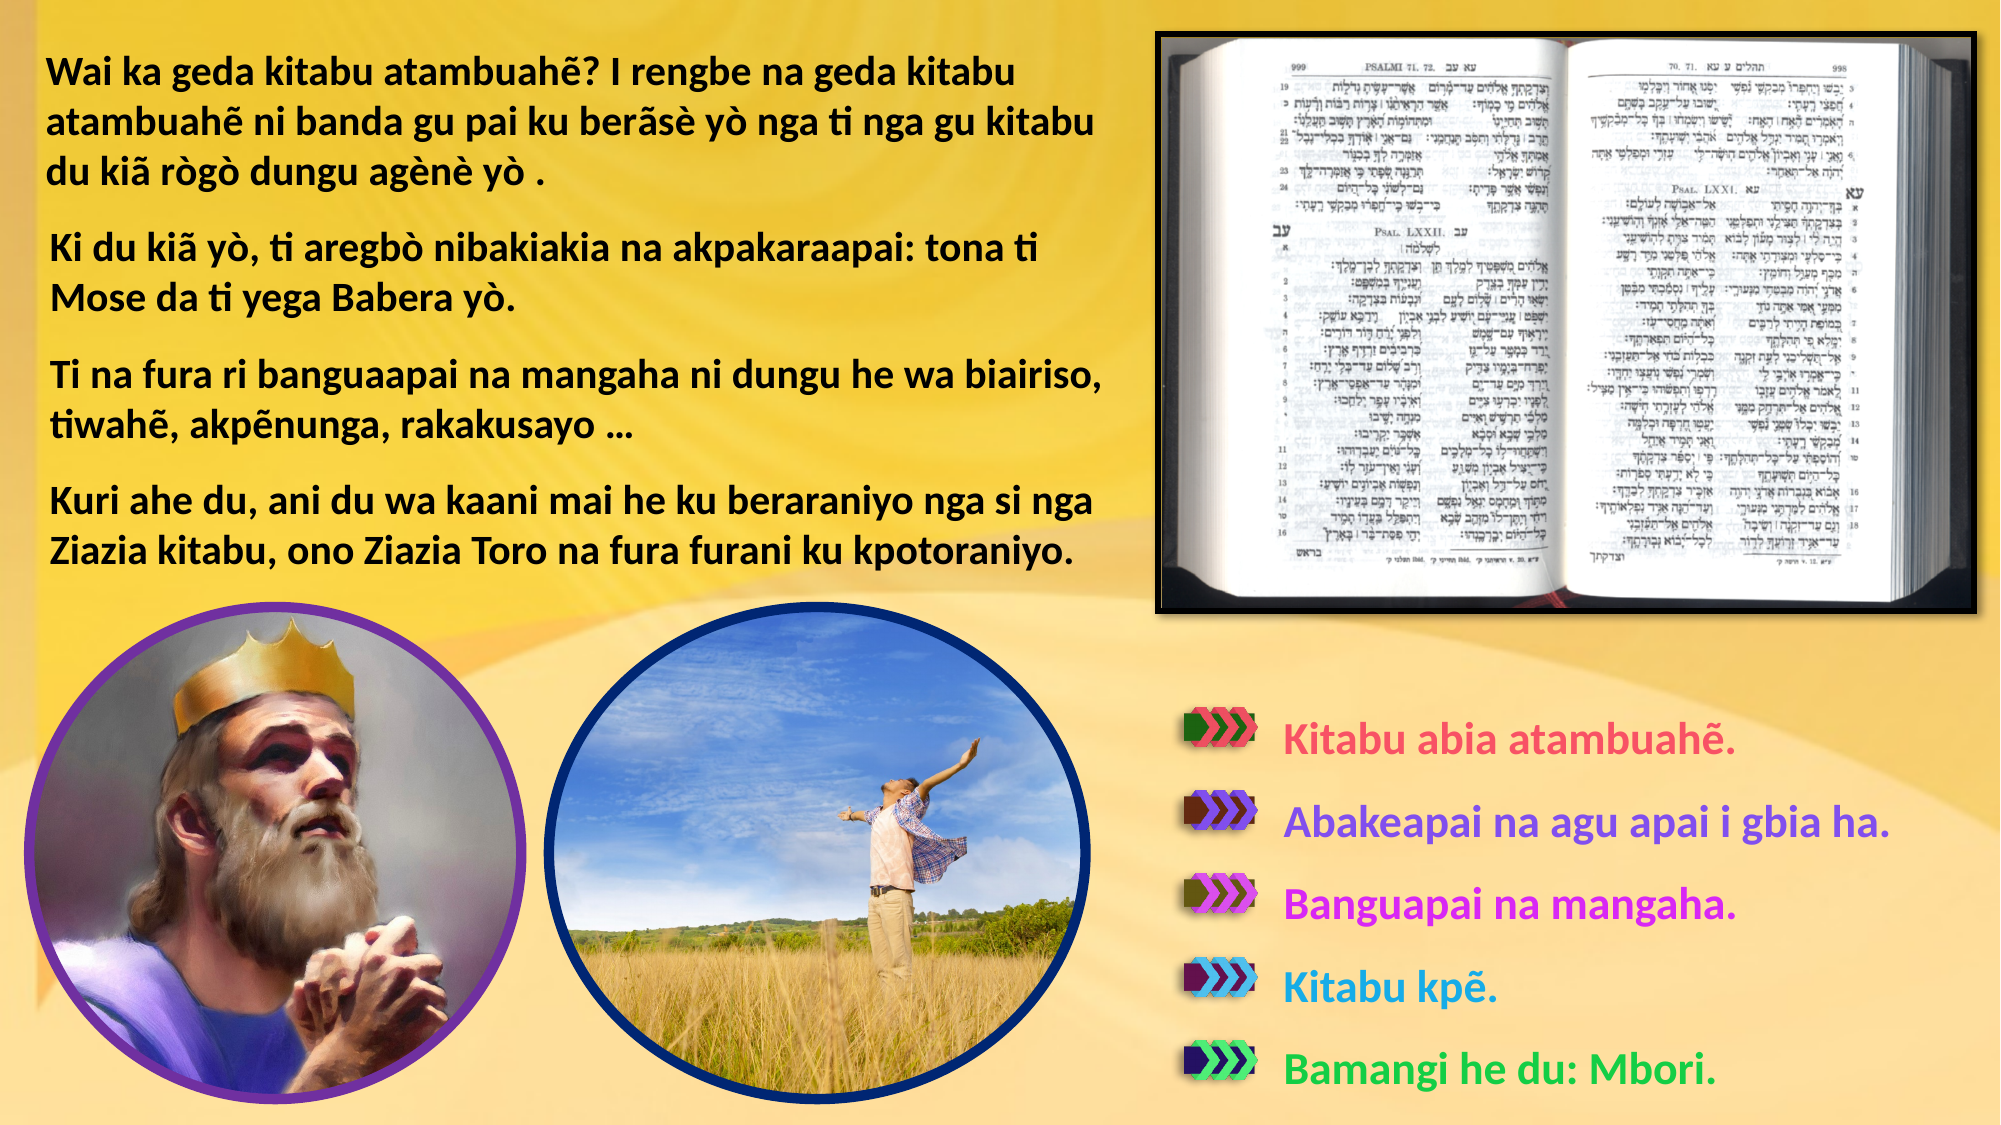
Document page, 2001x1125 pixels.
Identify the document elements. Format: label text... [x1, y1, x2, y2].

text_box Kuri ahe du, ani du wa kaani mai he ku beraraniyo nga si nga Ziazia kitabu, ono Ziazia Toro na fura furani ku kpotoraniyo. [35, 465, 1128, 580]
text_box Kitabu abia atambuahẽ. Abakeapai na agu apai i gbia ha. Banguapai na mangaha. Kitabu kpẽ. Bamangi he du: Mbori. [1268, 673, 2000, 1101]
text_box Ti na fura ri banguaapai na mangaha ni dungu he wa biairiso, tiwahẽ, akpẽnunga, rakakusayo … [35, 338, 1128, 454]
text_box Ki du kiã yò, ti aregbò nibakiakia na akpakaraapai: tona ti Mose da ti yega Babera yò. [35, 212, 1128, 328]
text_box Wai ka geda kitabu atambuahẽ? I rengbe na geda kitabu atambuahẽ ni banda gu pai ku berãsè yò nga ti nga gu kitabu du kiã rògò dungu agènè yò . [30, 36, 1124, 201]
picture [0, 0, 2001, 1125]
